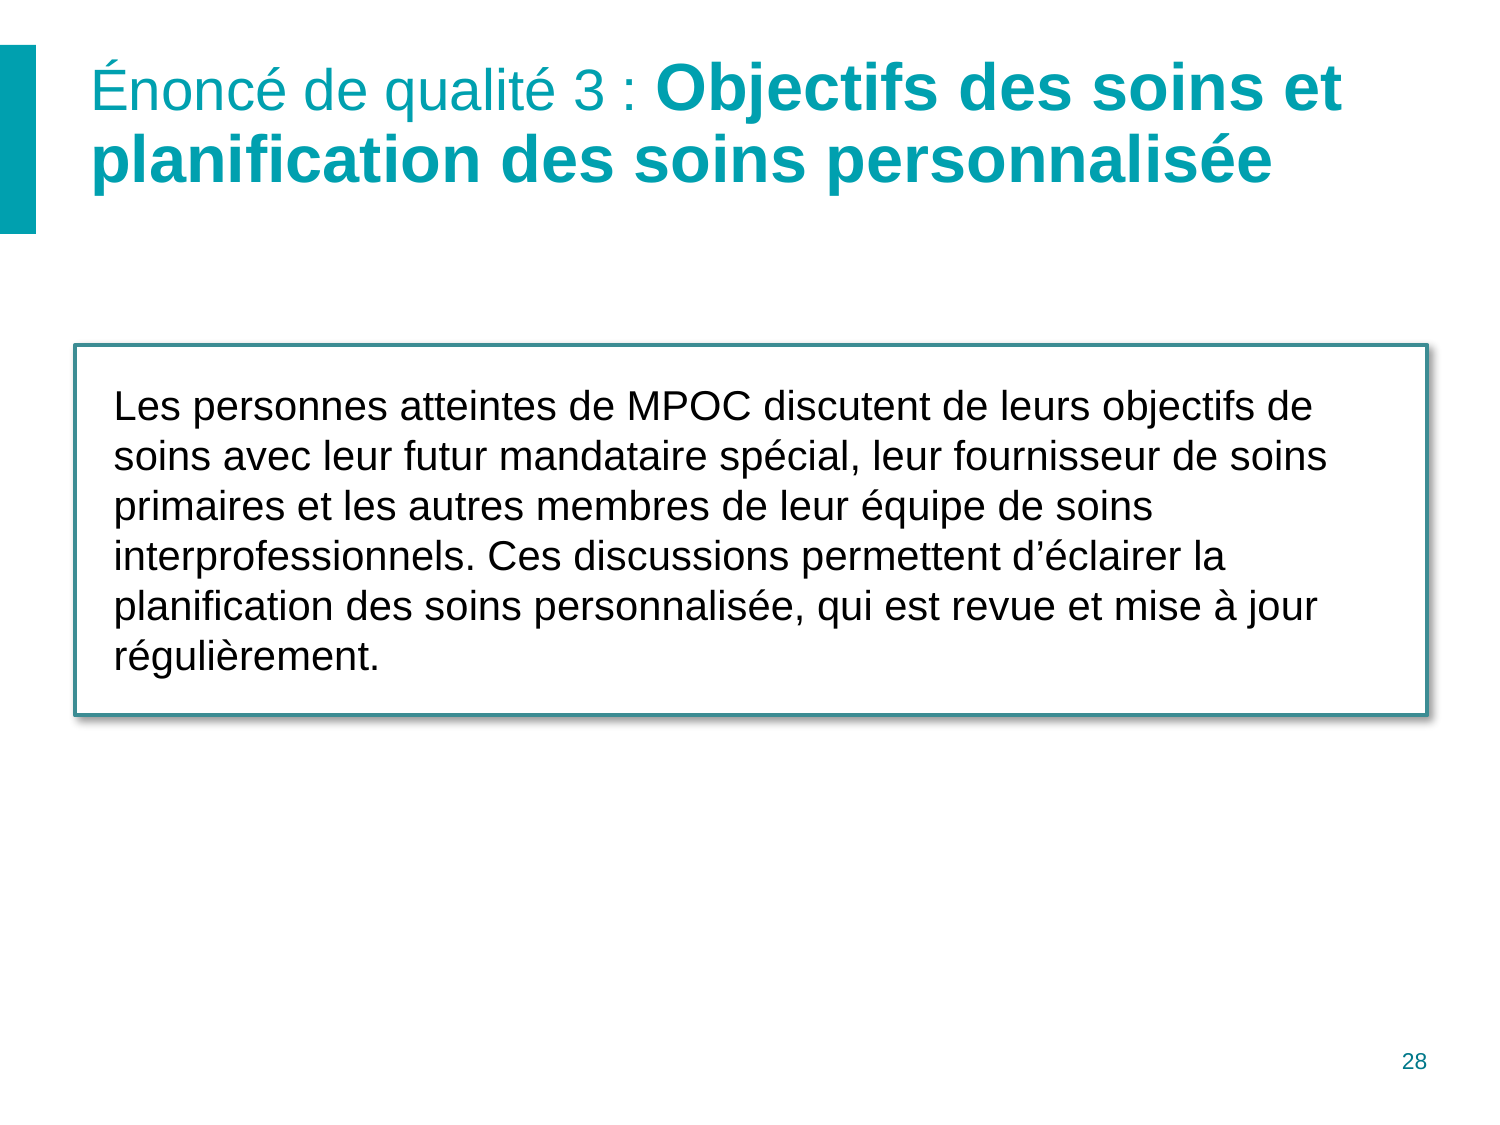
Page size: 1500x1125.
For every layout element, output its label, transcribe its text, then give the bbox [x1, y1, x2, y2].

text_box Les personnes atteintes de MPOC discutent de leurs objectifs de soins avec leur futur mandataire spécial, leur fournisseur de soins primaires et les autres membres de leur équipe de soins interprofessionnels. Ces discussions permettent d’éclairer la planification des soins personnalisée, qui est revue et mise à jour régulièrement. [98, 371, 1401, 687]
text_box [74, 345, 1428, 716]
title Énoncé de qualité 3 : Objectifs des soins et planification des soins personnalisée [75, 45, 1428, 237]
